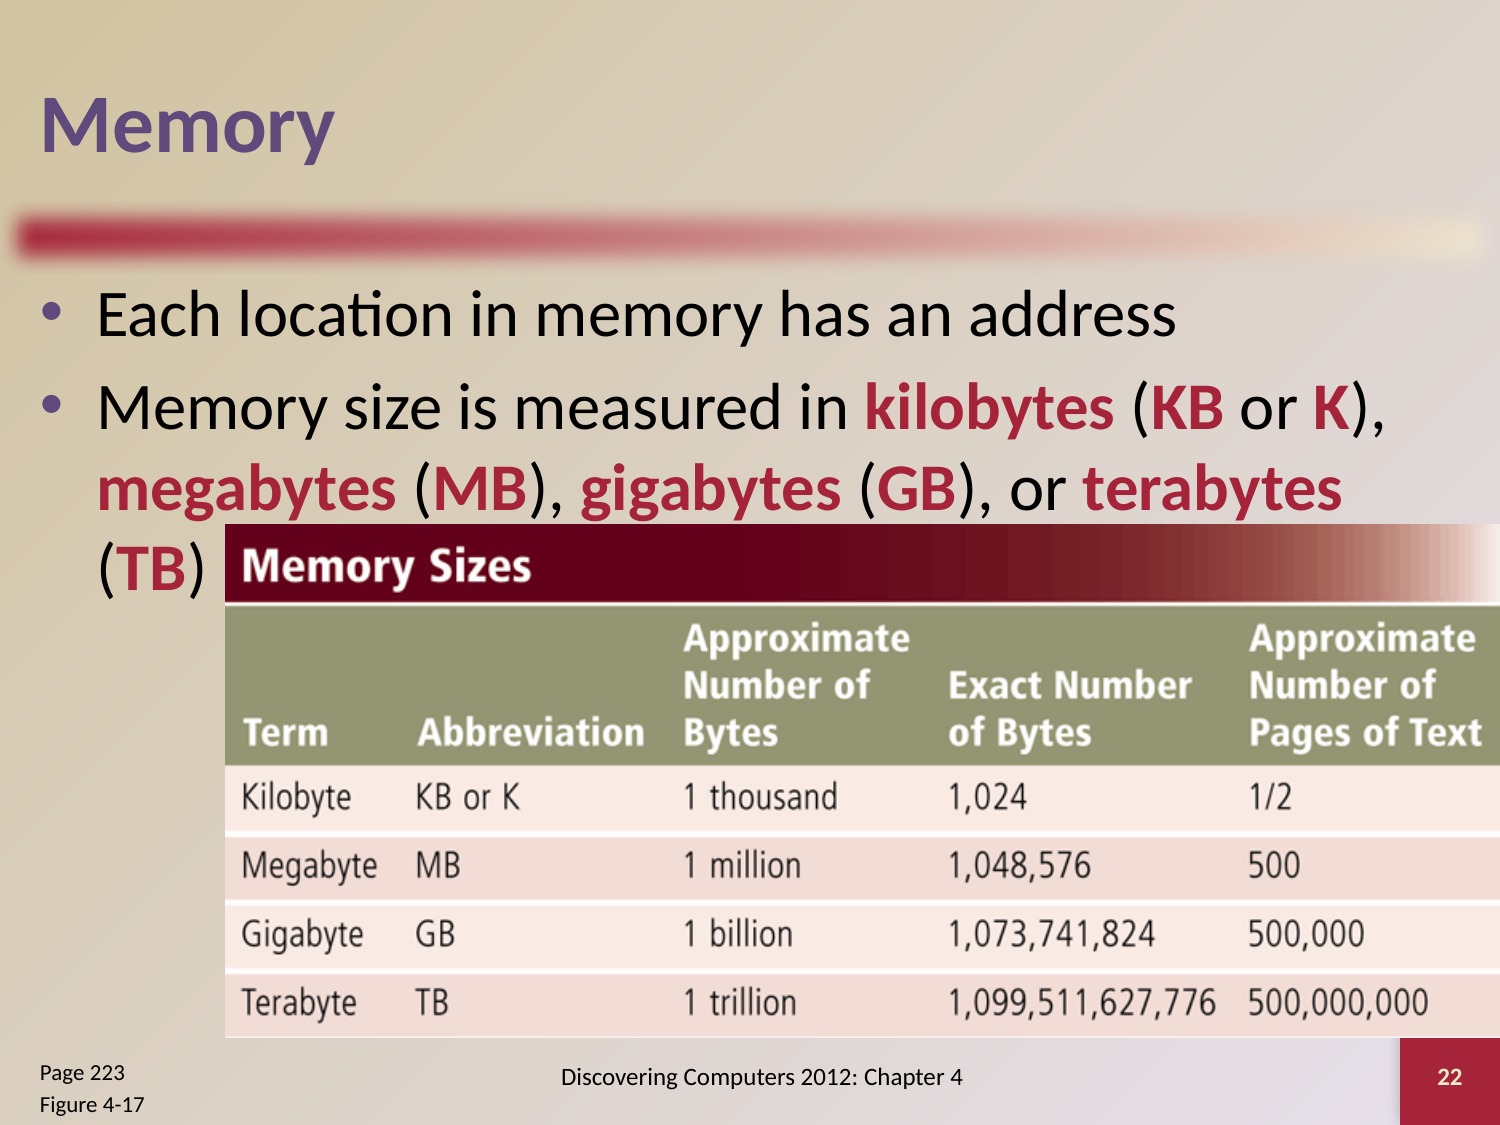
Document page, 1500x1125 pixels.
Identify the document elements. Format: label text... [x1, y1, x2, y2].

list Page 223 Figure 4-17 [24, 1050, 300, 1125]
list Each location in memory has an address Memory size is measured in kilobytes (KB or K), megabytes (MB), gigabytes (GB), or terabytes (TB) [24, 262, 1475, 1025]
title Memory [24, 24, 1475, 213]
footer Discovering Computers 2012: Chapter 4 [450, 1046, 1075, 1113]
picture [224, 524, 1500, 1038]
slide_number 22 [1400, 1046, 1500, 1125]
